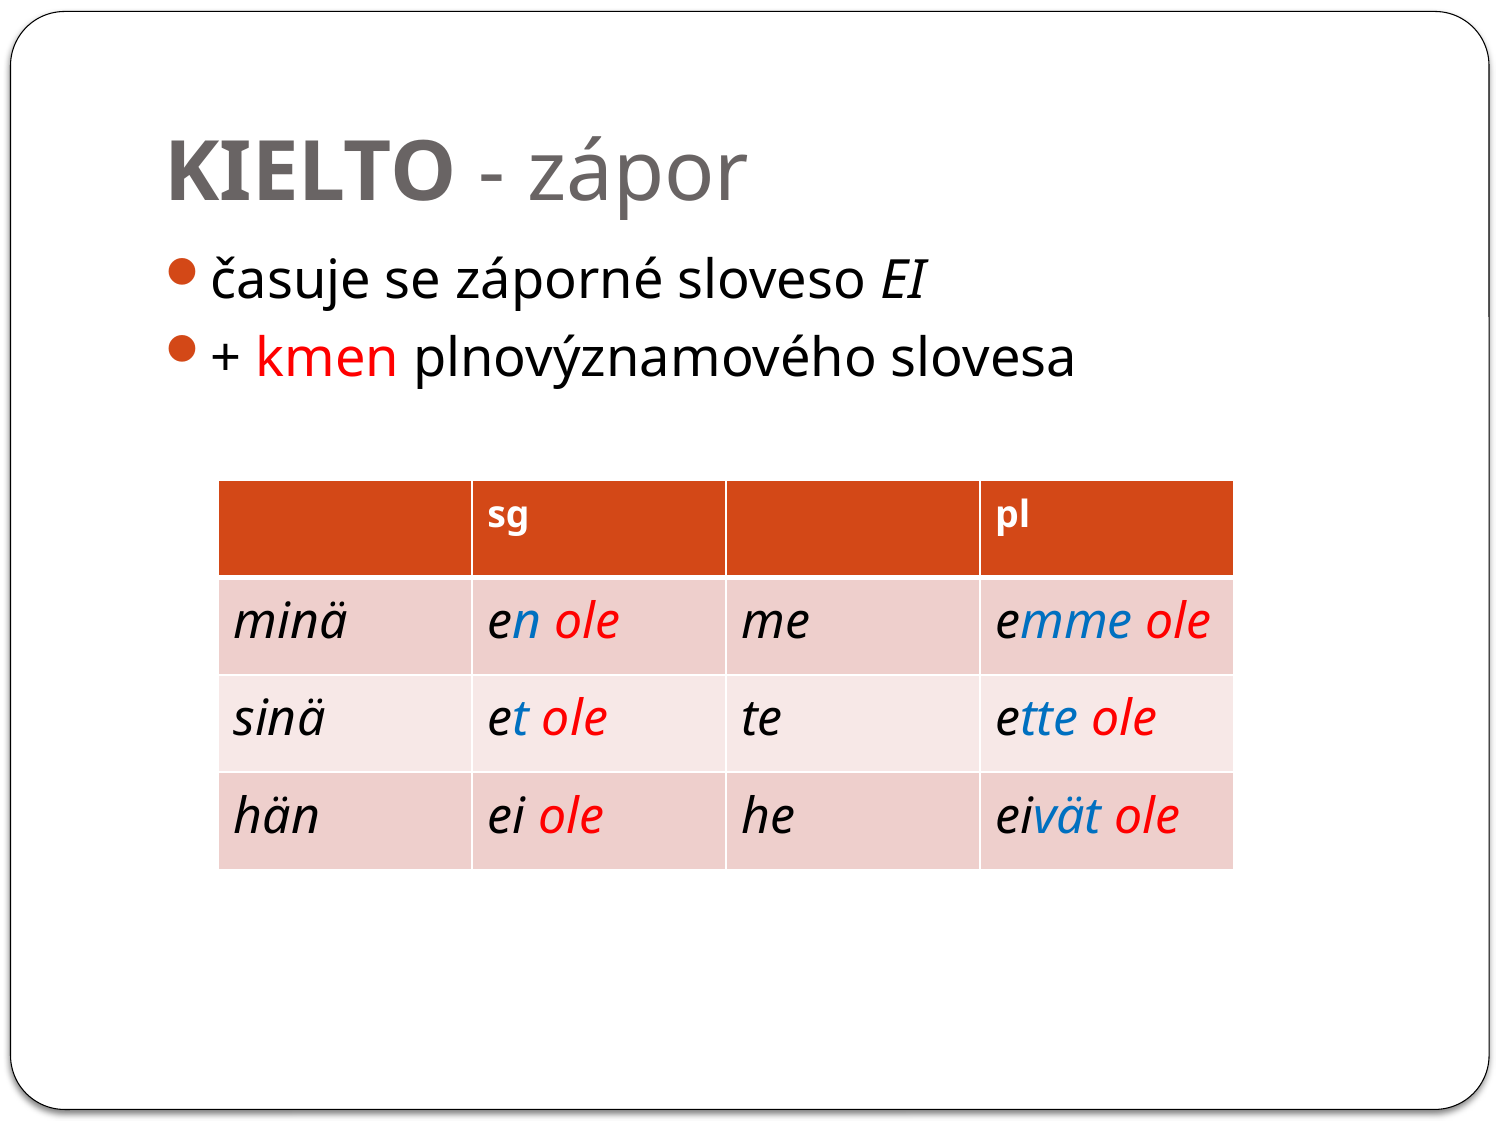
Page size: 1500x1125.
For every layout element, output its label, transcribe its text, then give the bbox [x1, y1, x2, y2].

table_cell emme ole [981, 580, 1233, 674]
table_cell minä [219, 580, 471, 674]
table_cell te [727, 676, 979, 771]
table_header [219, 481, 471, 575]
title KIELTO - zápor [150, 45, 1425, 233]
table_cell me [727, 580, 979, 674]
table_cell hän [219, 773, 471, 869]
table_header [727, 481, 979, 575]
table_cell he [727, 773, 979, 869]
table_header pl [981, 481, 1233, 575]
list časuje se záporné sloveso EI + kmen plnovýznamového slovesa [150, 237, 1425, 988]
table_cell ei ole [473, 773, 725, 869]
table_cell eivät ole [981, 773, 1233, 869]
table_cell en ole [473, 580, 725, 674]
table_cell et ole [473, 676, 725, 771]
table_cell sinä [219, 676, 471, 771]
table_header sg [473, 481, 725, 575]
table_cell ette ole [981, 676, 1233, 771]
